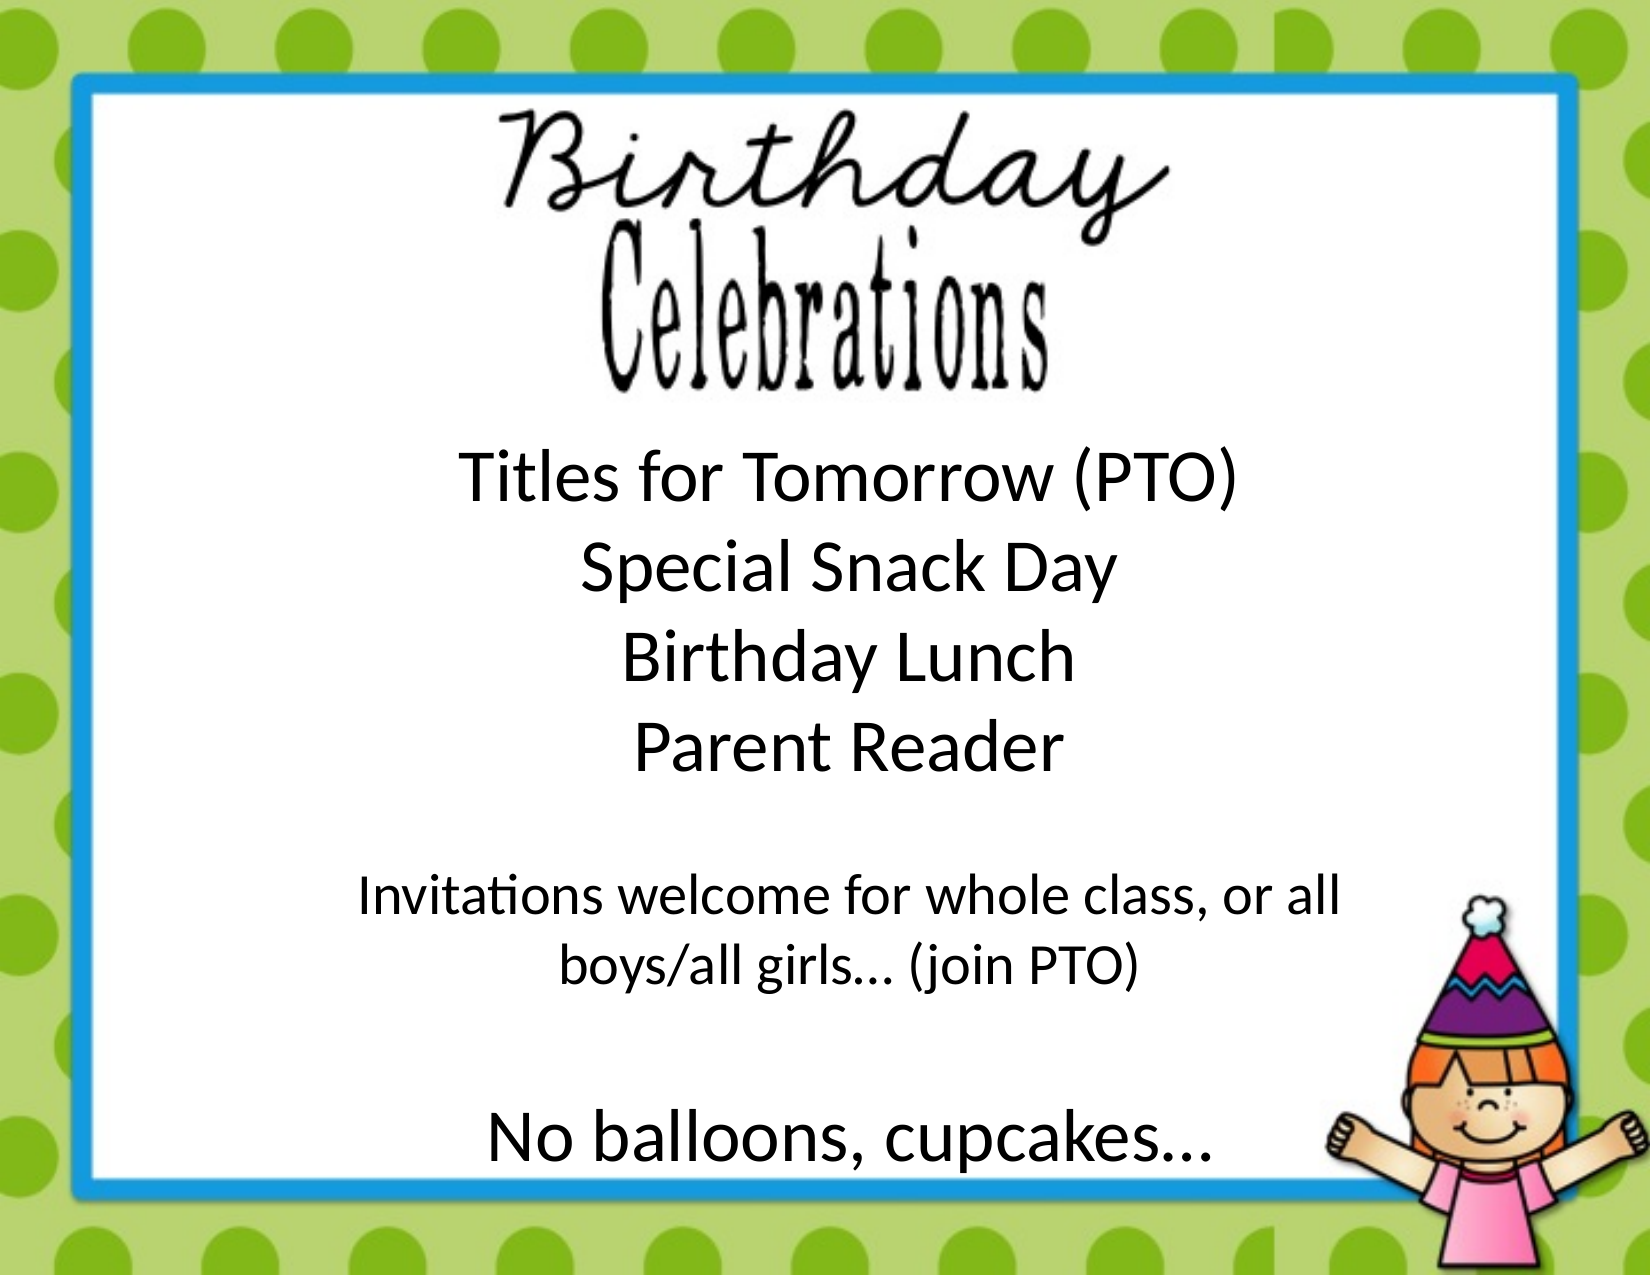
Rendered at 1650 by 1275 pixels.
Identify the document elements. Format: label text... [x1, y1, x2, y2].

picture [0, 0, 1650, 1275]
text_box Titles for Tomorrow (PTO) Special Snack Day Birthday Lunch Parent Reader Invitations welcome for whole class, or all boys/all girls… (join PTO) No balloons, cupcakes… [264, 419, 1435, 1184]
